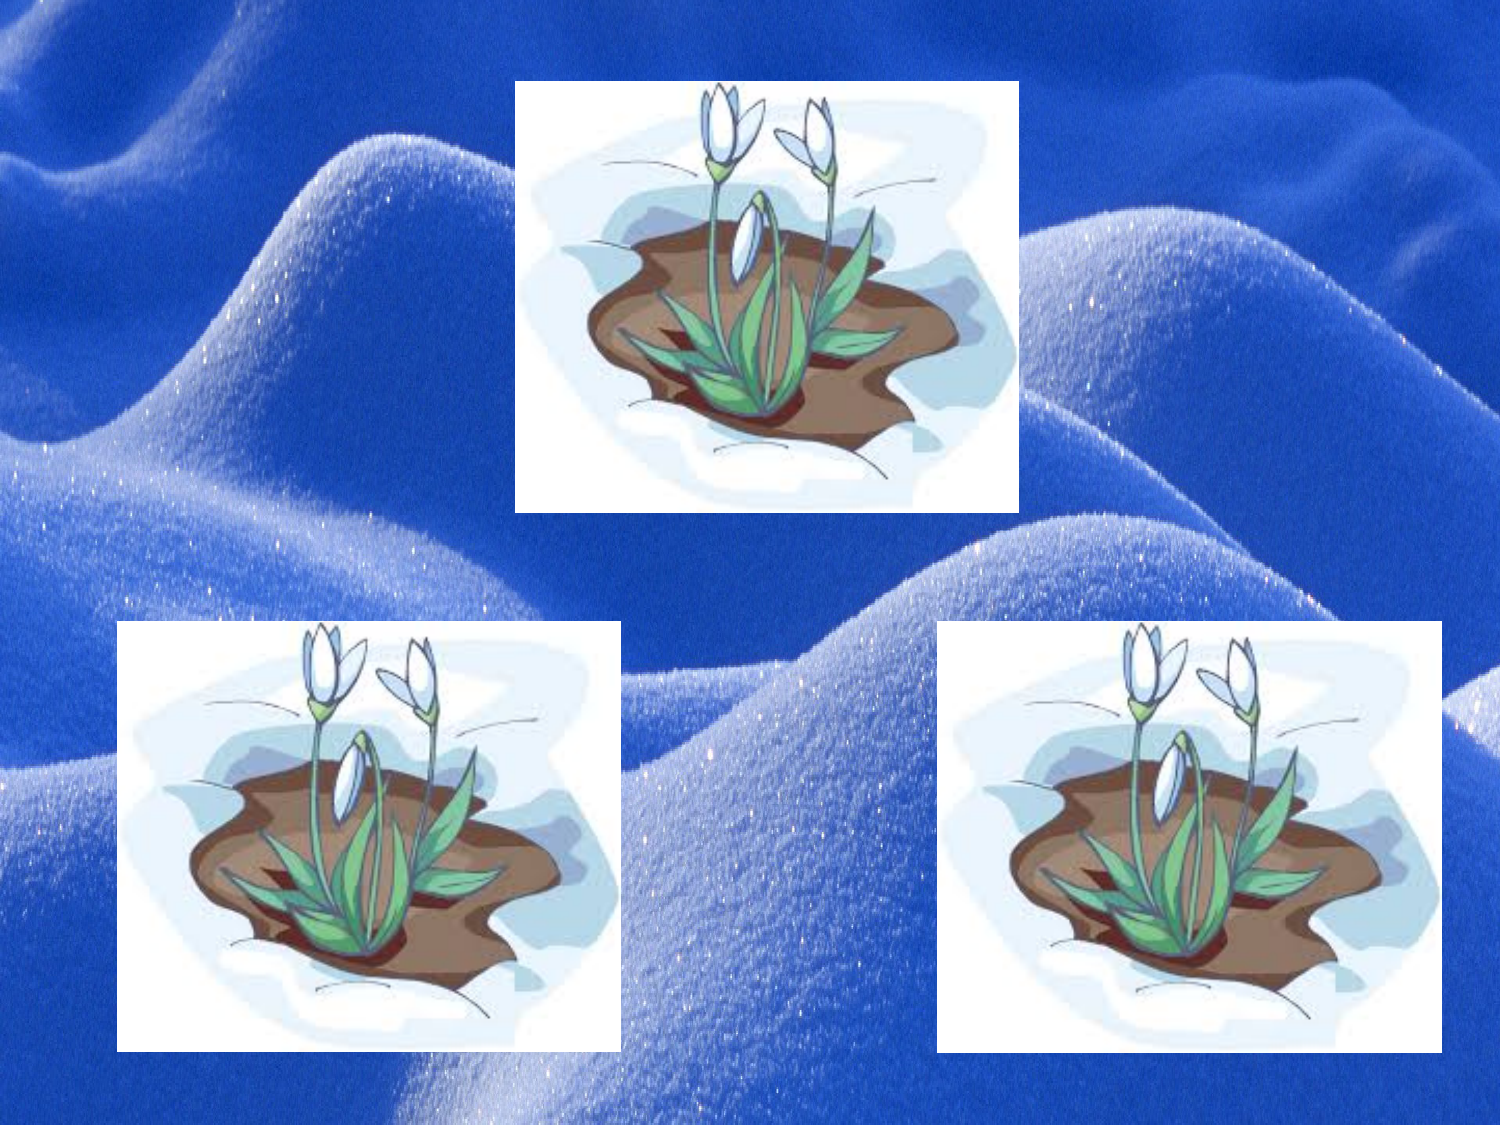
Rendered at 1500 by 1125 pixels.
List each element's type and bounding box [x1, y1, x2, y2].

picture [515, 81, 1019, 513]
picture [937, 620, 1442, 1053]
list [0, 0, 1500, 1125]
picture [116, 620, 621, 1052]
